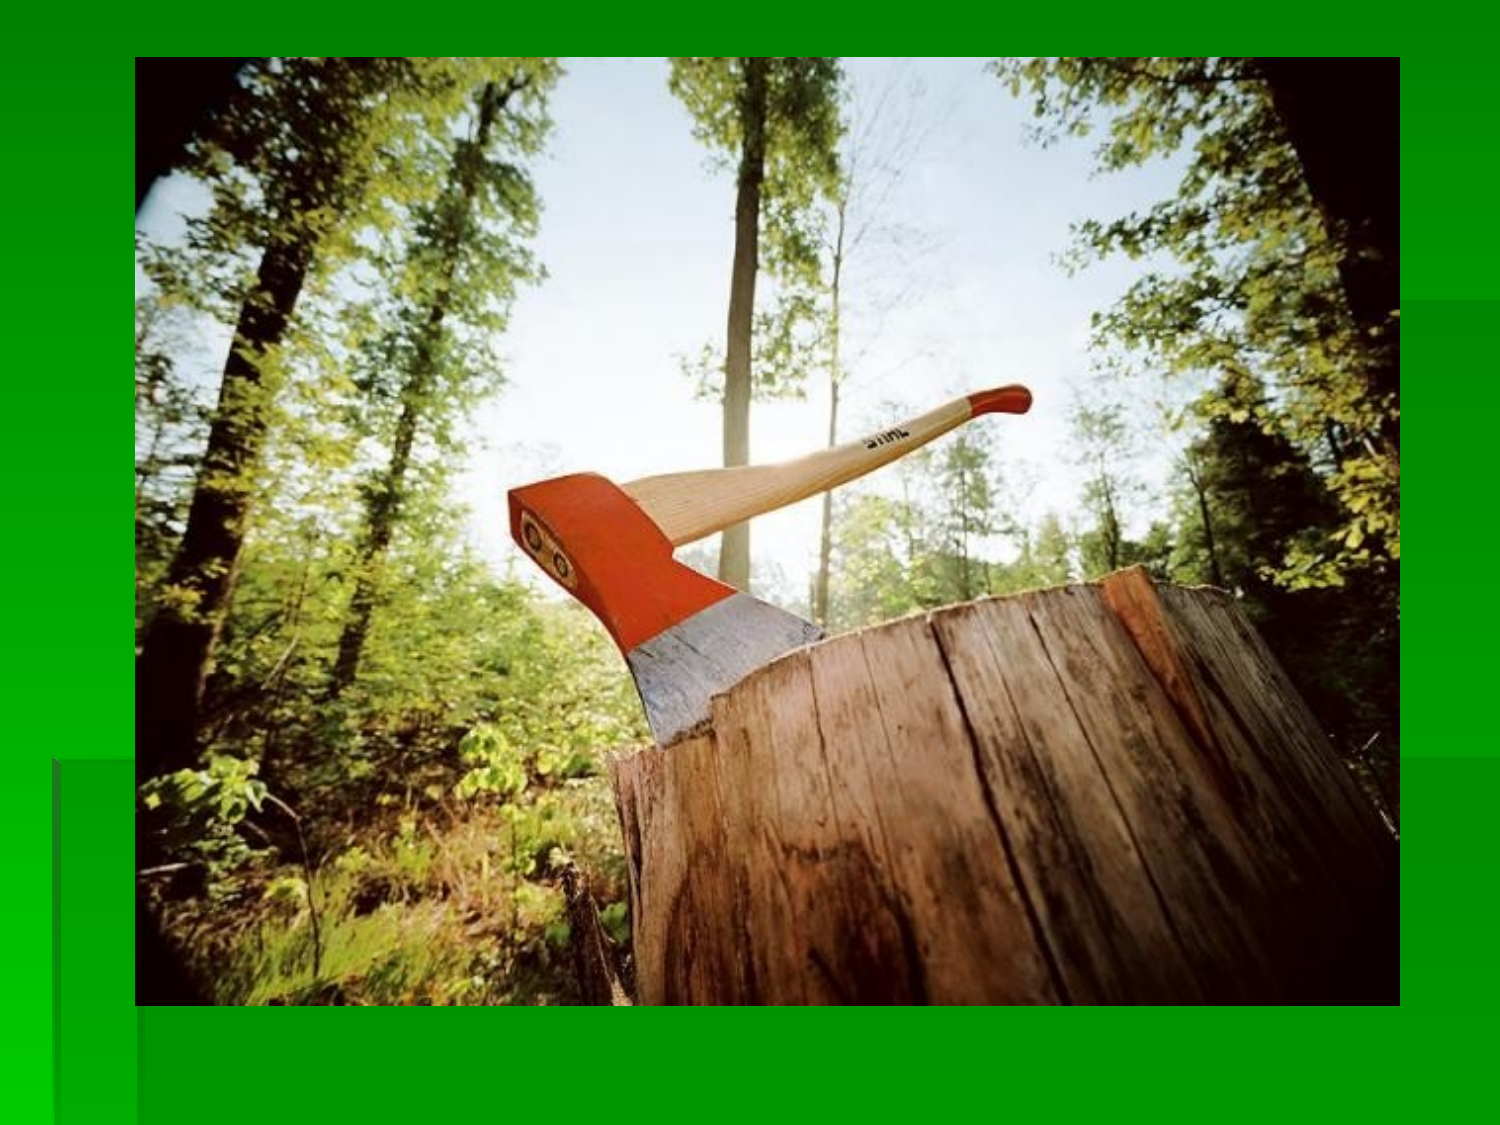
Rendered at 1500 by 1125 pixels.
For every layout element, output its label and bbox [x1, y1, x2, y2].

picture [135, 57, 1400, 1006]
